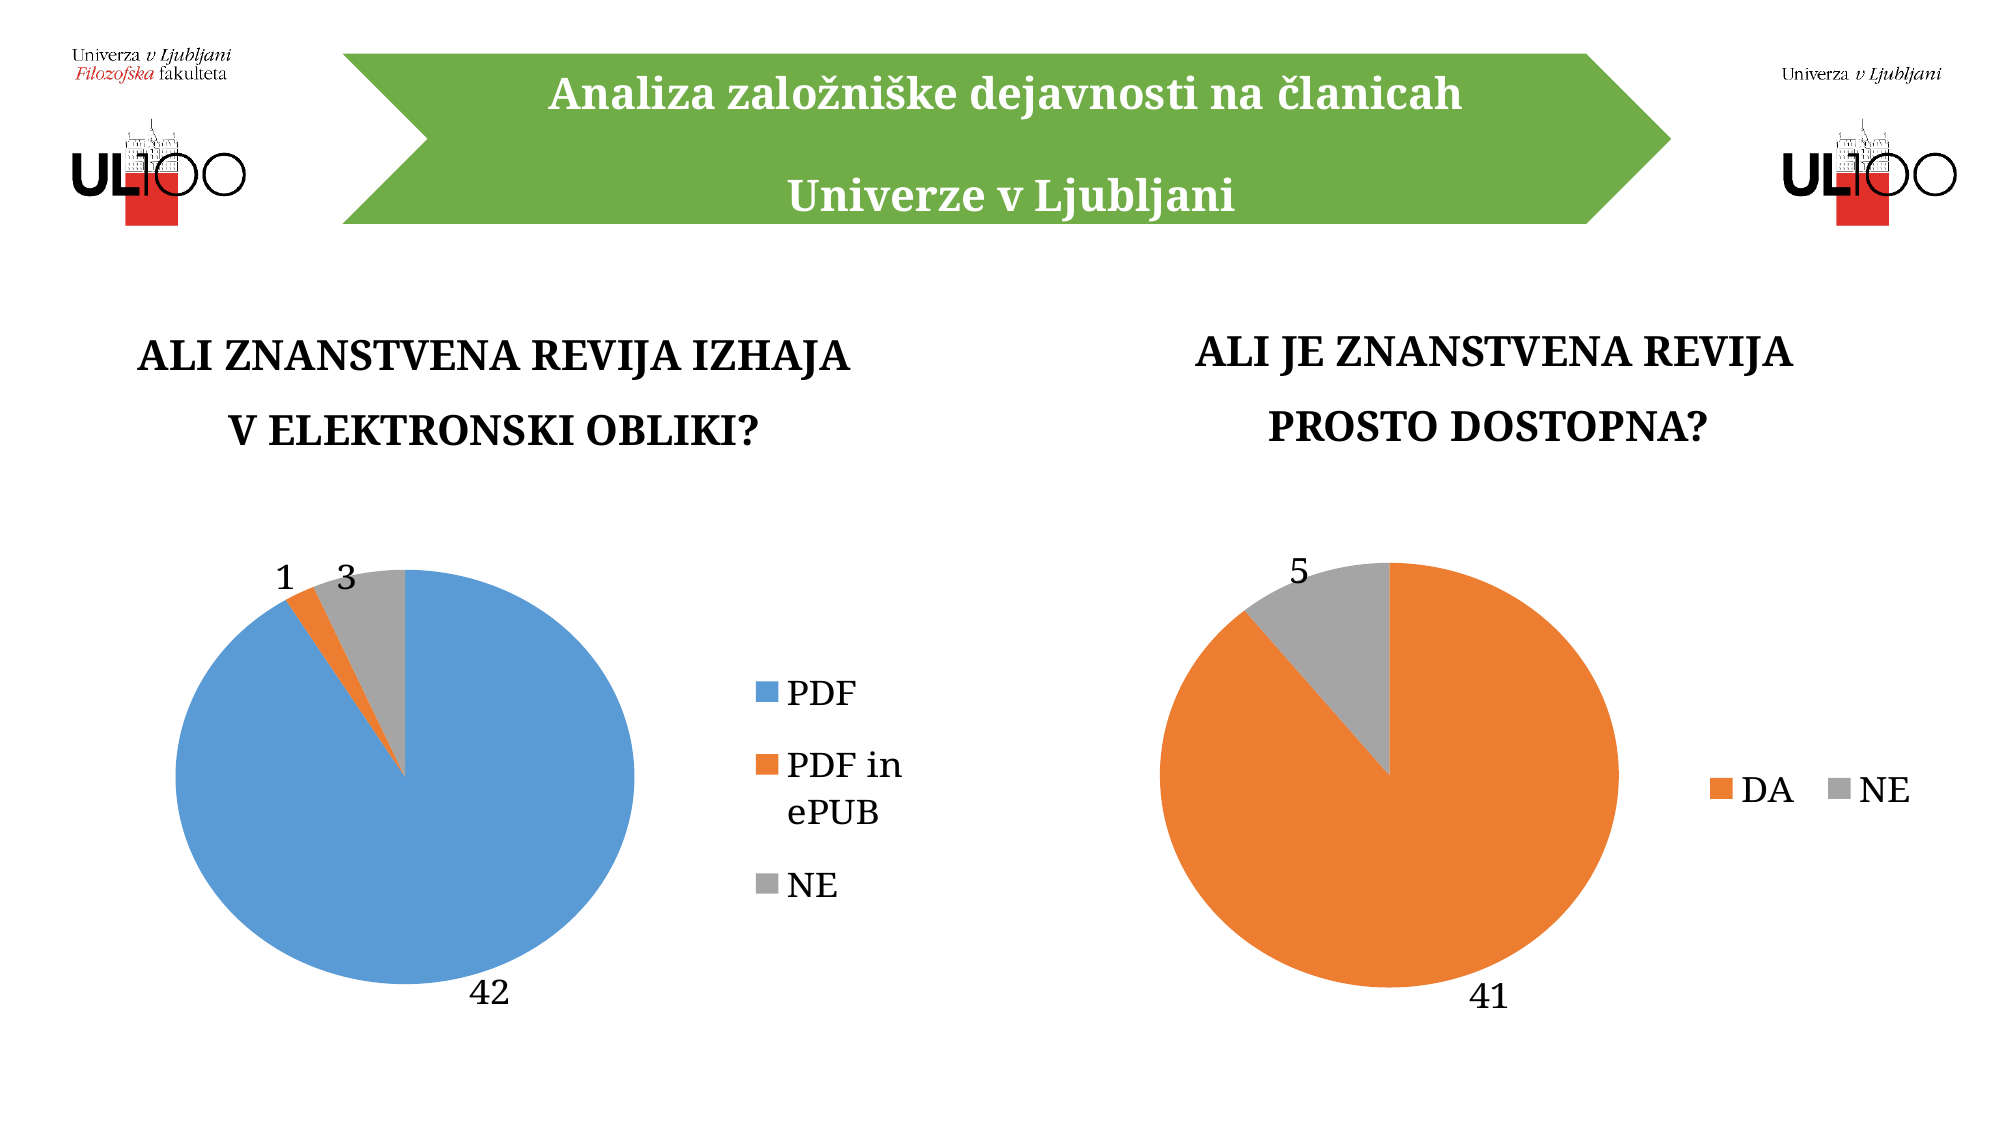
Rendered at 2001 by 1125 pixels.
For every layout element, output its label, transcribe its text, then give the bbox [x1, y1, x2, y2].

picture [1660, 0, 2000, 361]
text_box ALI ZNANSTVENA REVIJA IZHAJA V ELEKTRONSKI OBLIKI? [0, 296, 1000, 462]
chart [1040, 519, 1994, 1031]
text_box ALI JE ZNANSTVENA REVIJA PROSTO DOSTOPNA? [999, 292, 2000, 458]
picture [0, 0, 353, 361]
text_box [339, 52, 1673, 226]
chart [6, 519, 1007, 1031]
